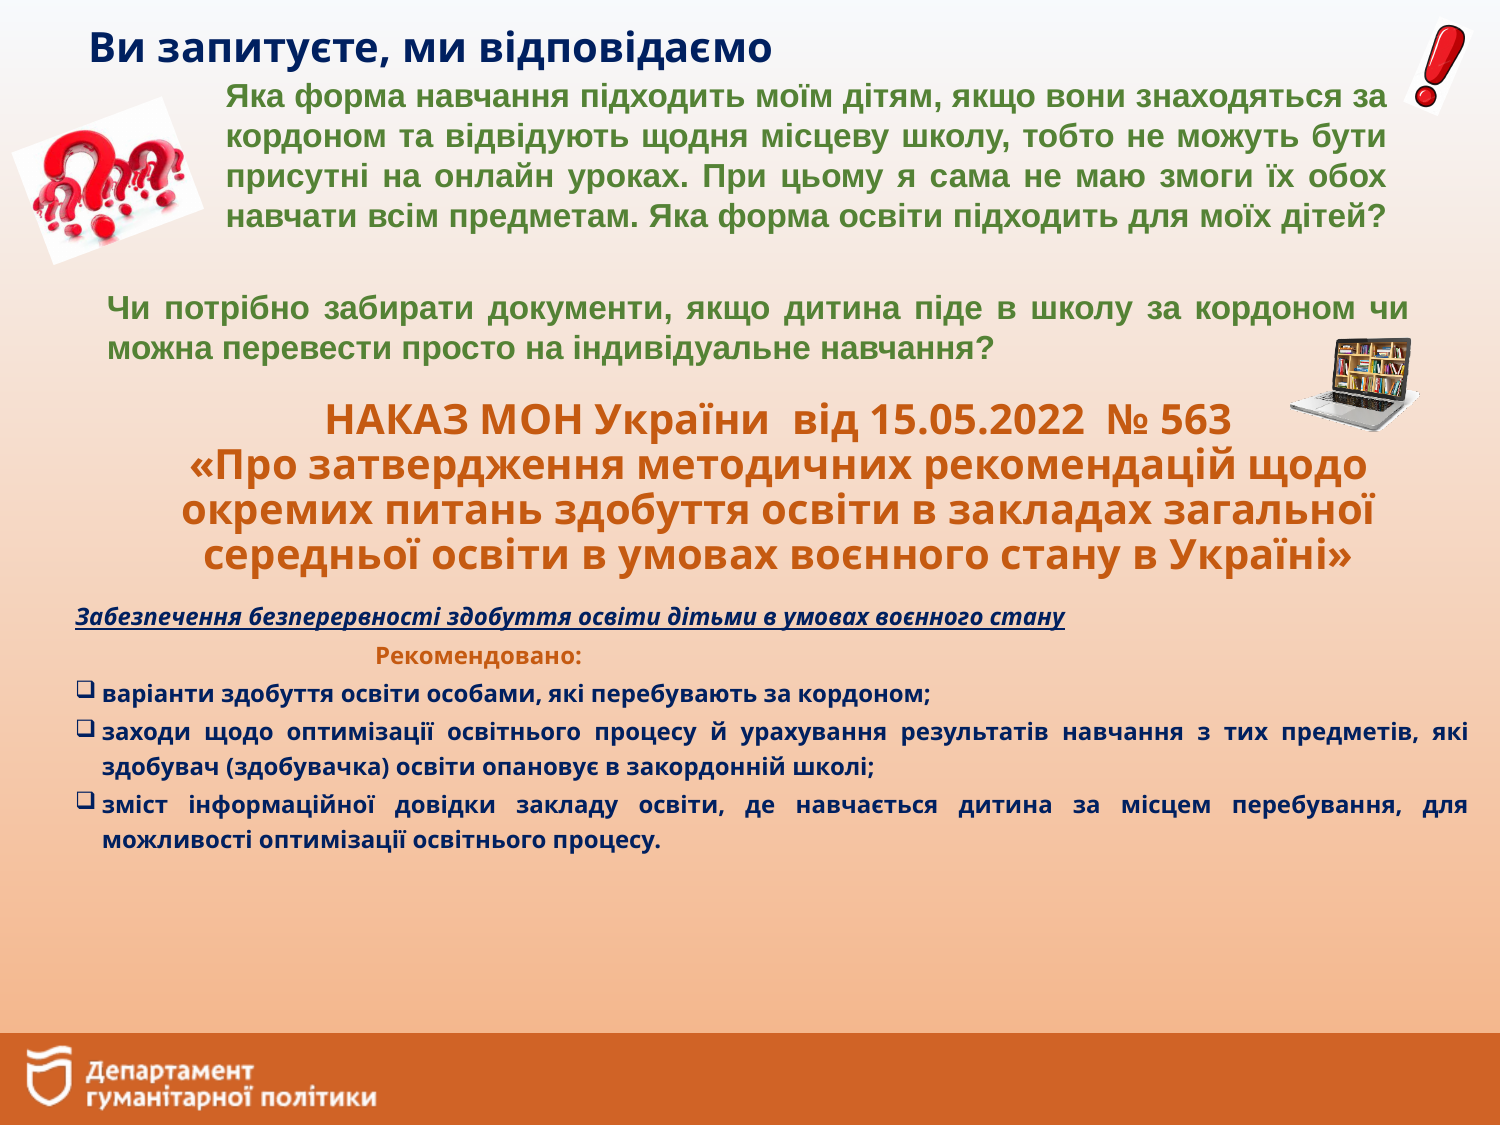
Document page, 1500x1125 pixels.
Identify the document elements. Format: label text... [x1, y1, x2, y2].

list Забезпечення безперервності здобуття освіти дітьми в умовах воєнного стану Рекомендовано: варіанти здобуття освіти особами, які перебувають за кордоном; заходи щодо оптимізації освітнього процесу й урахування результатів навчання з тих предметів, які здобувач (здобувачка) освіти опановує в закордонній школі; зміст інформаційної довідки закладу освіти, де навчається дитина за місцем перебування, для можливості оптимізації освітнього процесу. [59, 581, 1484, 871]
text_box Ви запитуєте, ми відповідаємо [73, 16, 1426, 83]
picture [0, 1033, 1500, 1125]
text_box Яка форма навчання підходить моїм дітям, якщо вони знаходяться за кордоном та відвідують щодня місцеву школу, тобто не можуть бути присутні на онлайн уроках. При цьому я сама не маю змоги їх обох навчати всім предметам. Яка форма освіти підходить для моїх дітей? [210, 83, 1404, 242]
text_box Чи потрібно забирати документи, якщо дитина піде в школу за кордоном чи можна перевести просто на індивідуальне навчання? [92, 278, 1426, 374]
picture [1404, 17, 1473, 115]
picture [1282, 330, 1426, 438]
text_box НАКАЗ МОН України від 15.05.2022 № 563 «Про затвердження методичних рекомендацій щодо окремих питань здобуття освіти в закладах загальної середньої освіти в умовах воєнного стану в Україні» [74, 379, 1484, 581]
picture [12, 97, 203, 264]
